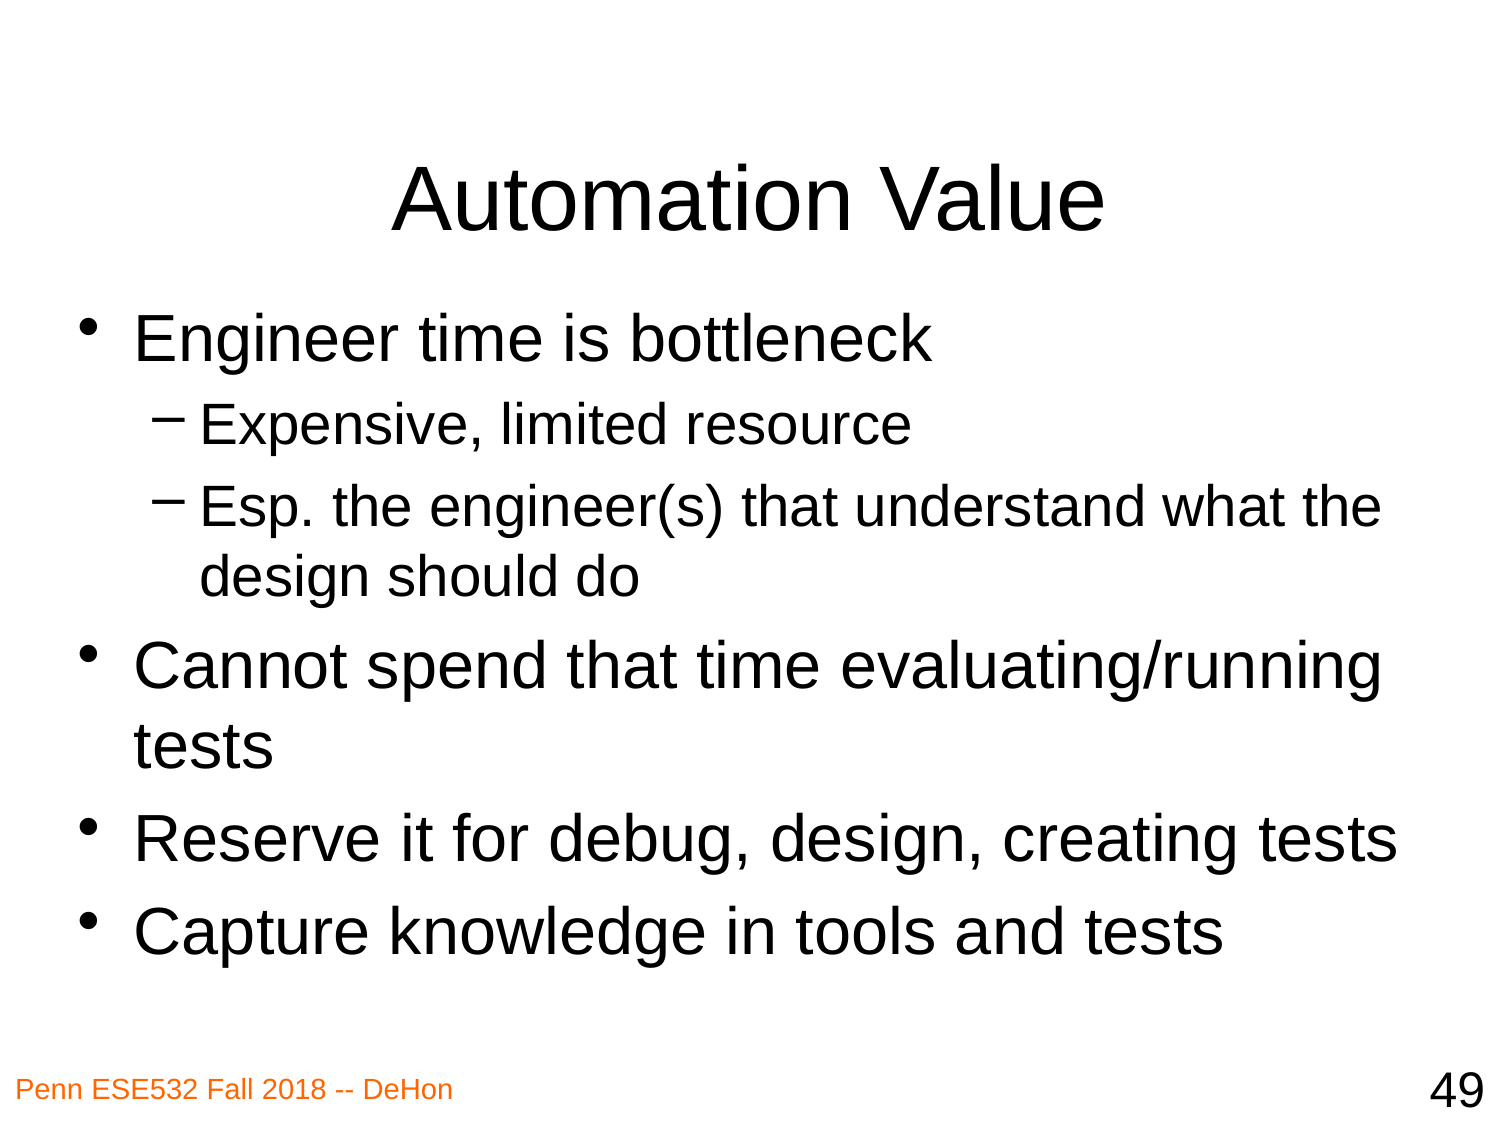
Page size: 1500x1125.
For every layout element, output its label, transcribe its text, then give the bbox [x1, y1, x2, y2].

slide_number Penn ESE532 Fall 2018 -- DeHon [0, 1062, 576, 1125]
title Automation Value [112, 99, 1388, 287]
list Engineer time is bottleneck Expensive, limited resource Esp. the engineer(s) that understand what the design should do Cannot spend that time evaluating/running tests Reserve it for debug, design, creating tests Capture knowledge in tools and tests [62, 287, 1463, 1026]
slide_number 49 [1187, 1049, 1500, 1125]
